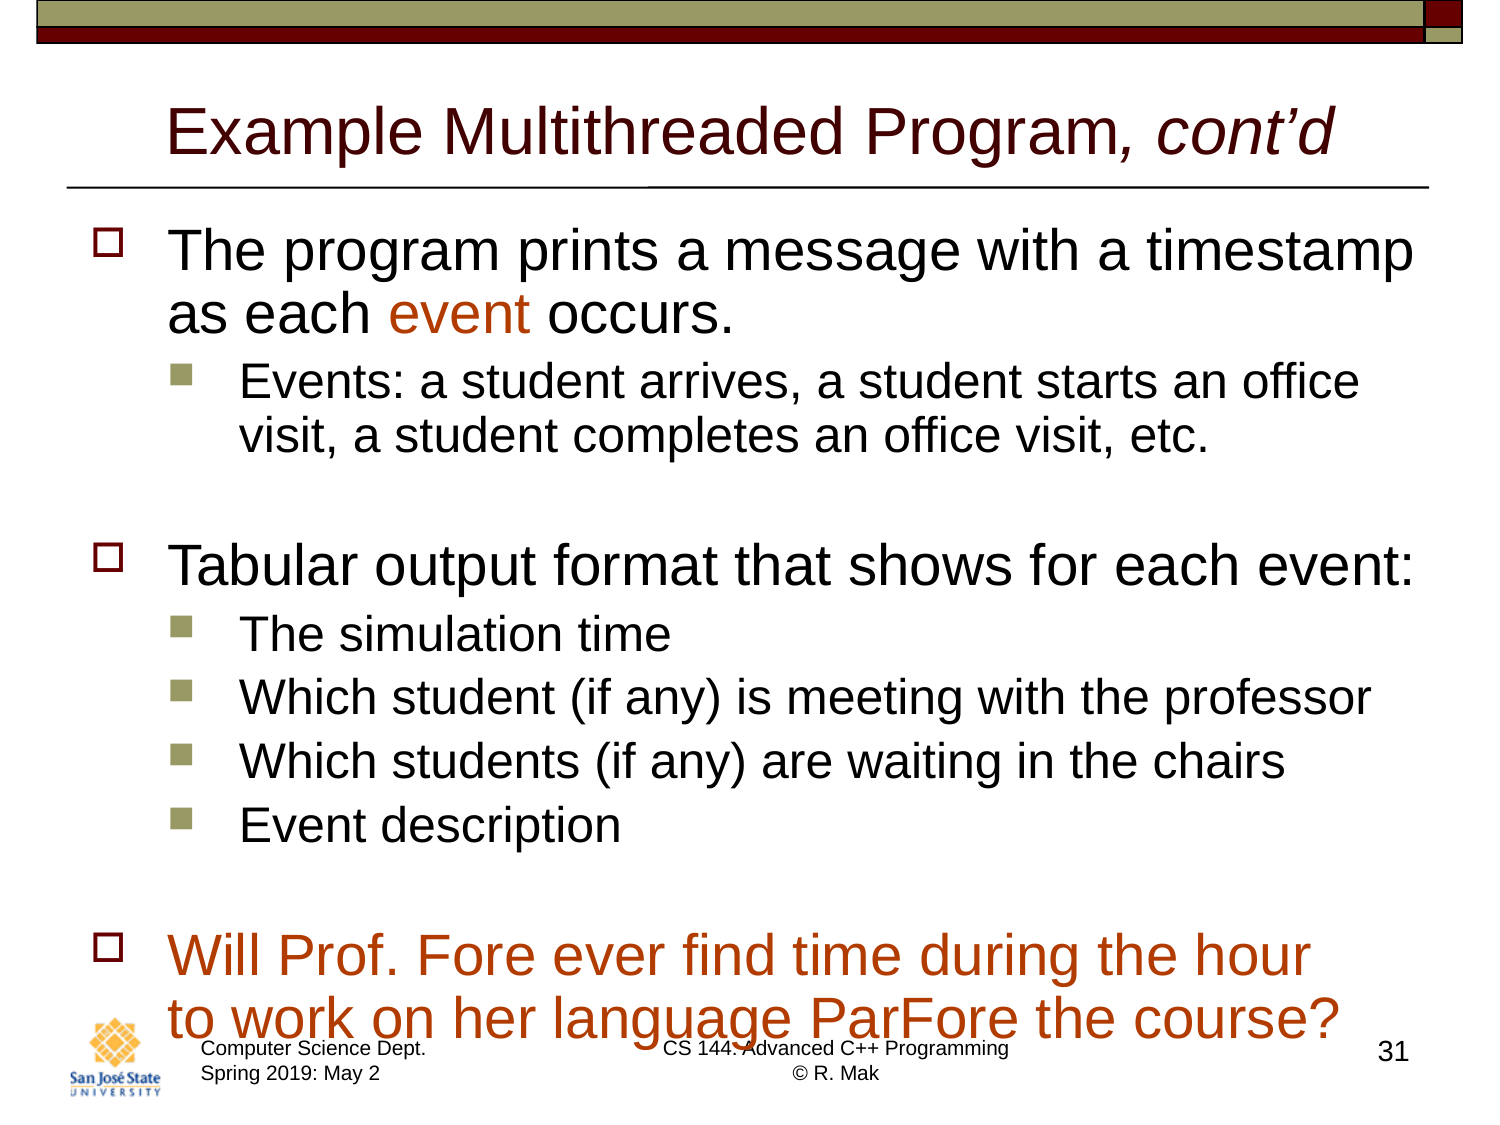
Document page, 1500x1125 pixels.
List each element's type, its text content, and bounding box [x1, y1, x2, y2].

title Example Multithreaded Program, cont’d [75, 67, 1425, 175]
list The program prints a message with a timestamp as each event occurs. Events: a student arrives, a student starts an office visit, a student completes an office visit, etc. Tabular output format that shows for each event: The simulation time Which student (if any) is meeting with the professor Which students (if any) are waiting in the chairs Event description Will Prof. Fore ever find time during the hour to work on her language ParFore the course? [75, 212, 1440, 1025]
slide_number 31 [1112, 1025, 1425, 1100]
picture [60, 1012, 166, 1112]
